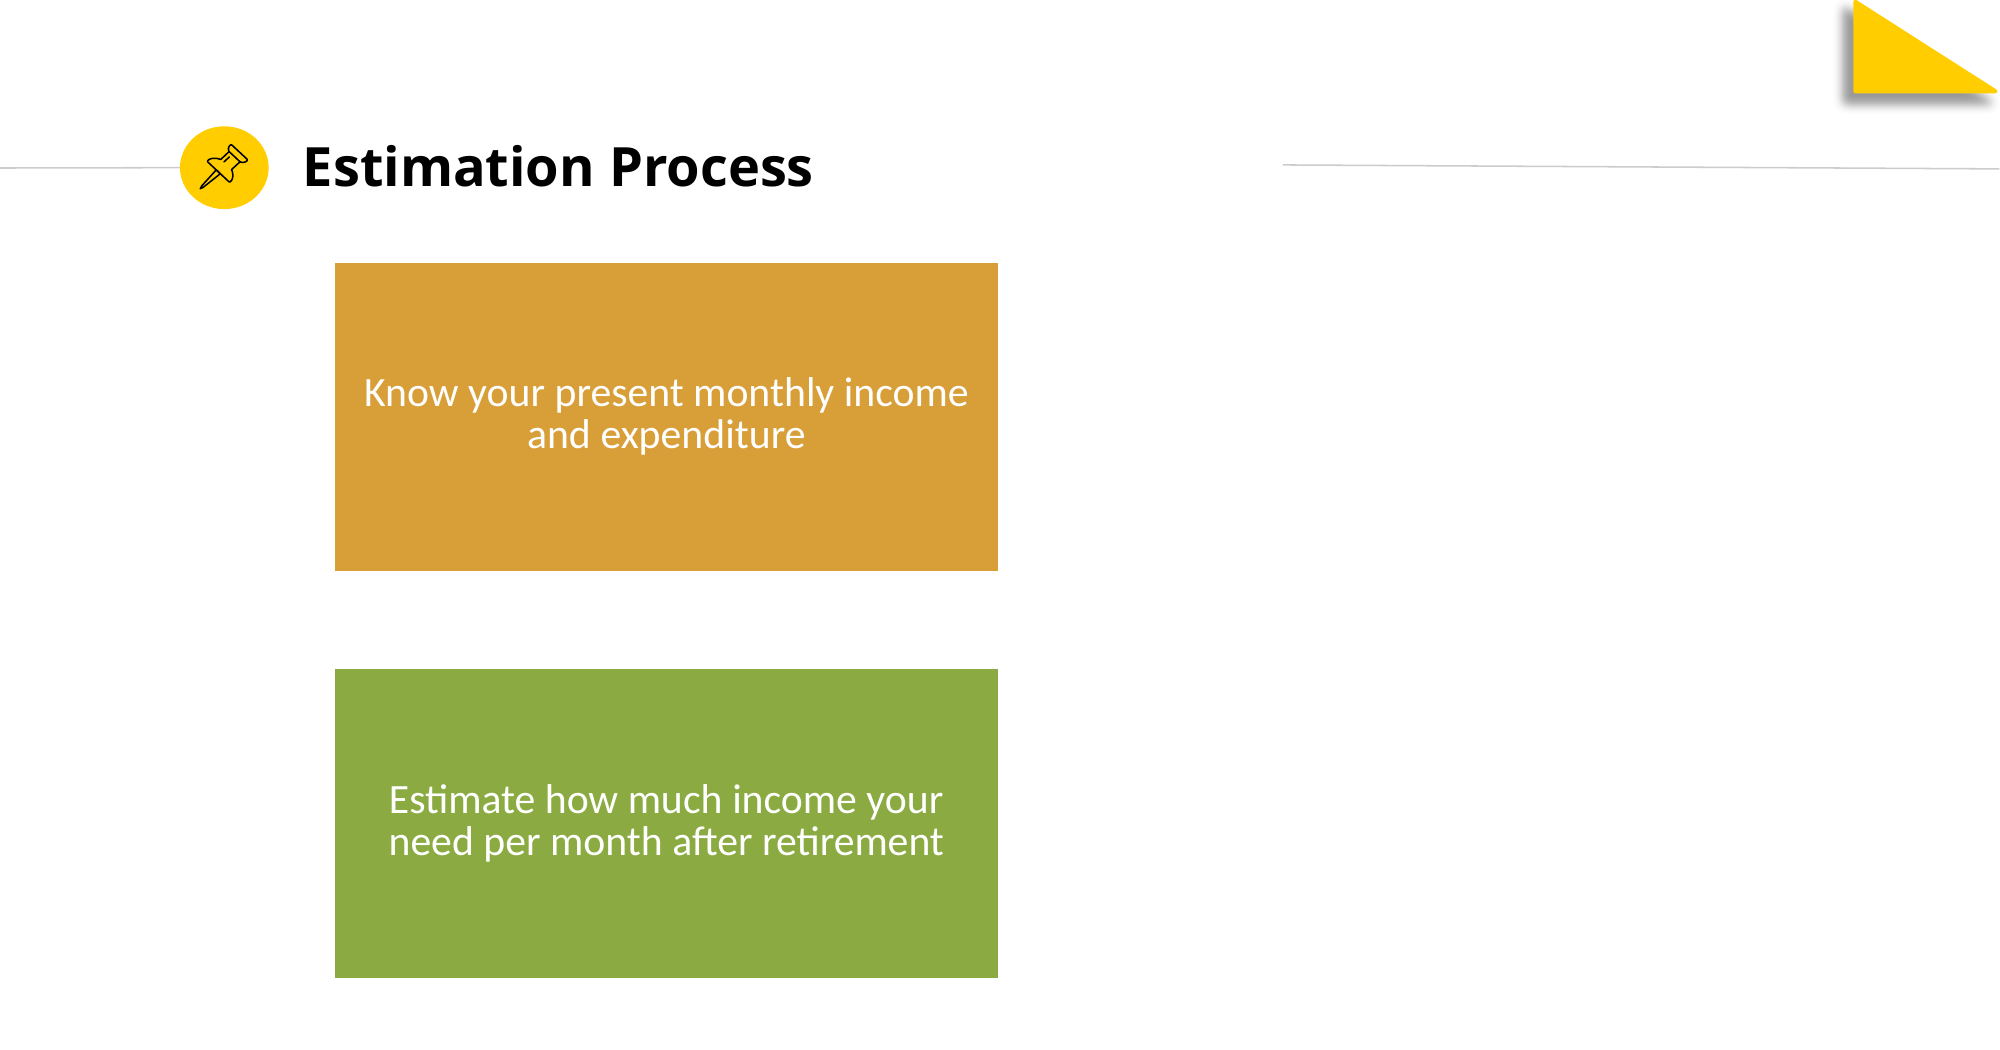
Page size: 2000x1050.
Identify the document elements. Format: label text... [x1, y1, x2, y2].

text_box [332, 260, 1667, 940]
text_box Estimation Process [283, 120, 1283, 210]
text_box [179, 126, 269, 210]
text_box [1282, 164, 2000, 170]
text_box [200, 144, 248, 189]
